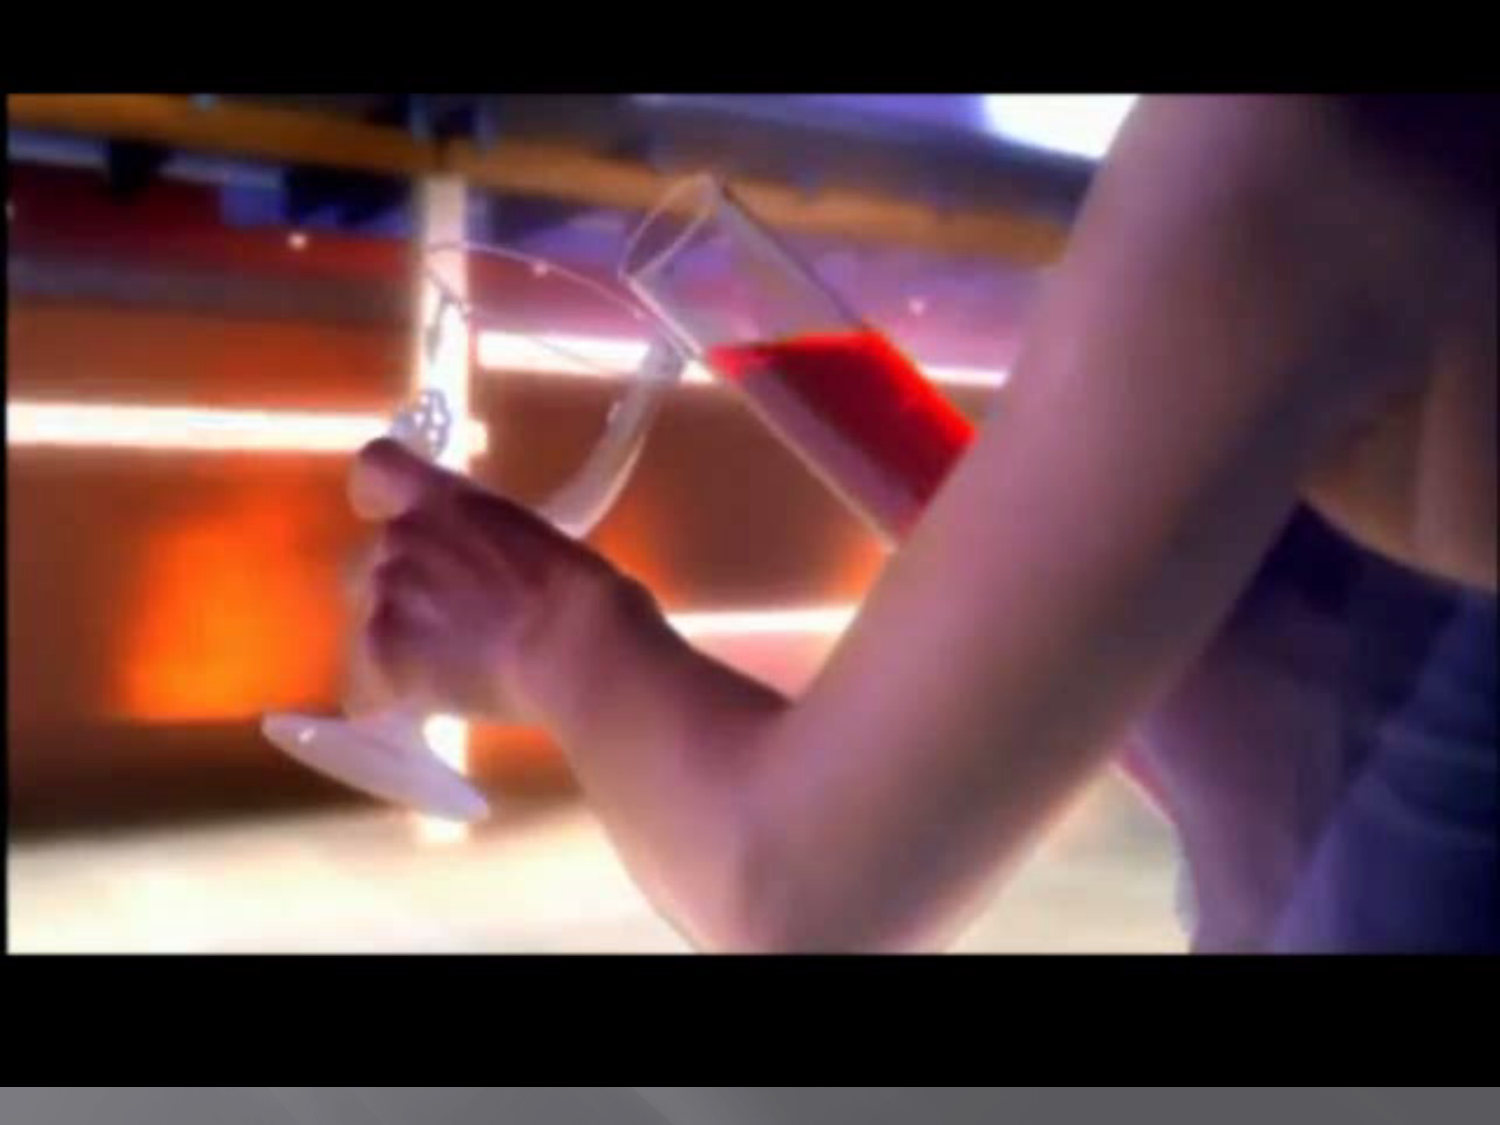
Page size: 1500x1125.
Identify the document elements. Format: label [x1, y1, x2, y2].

list [0, 0, 1500, 1088]
